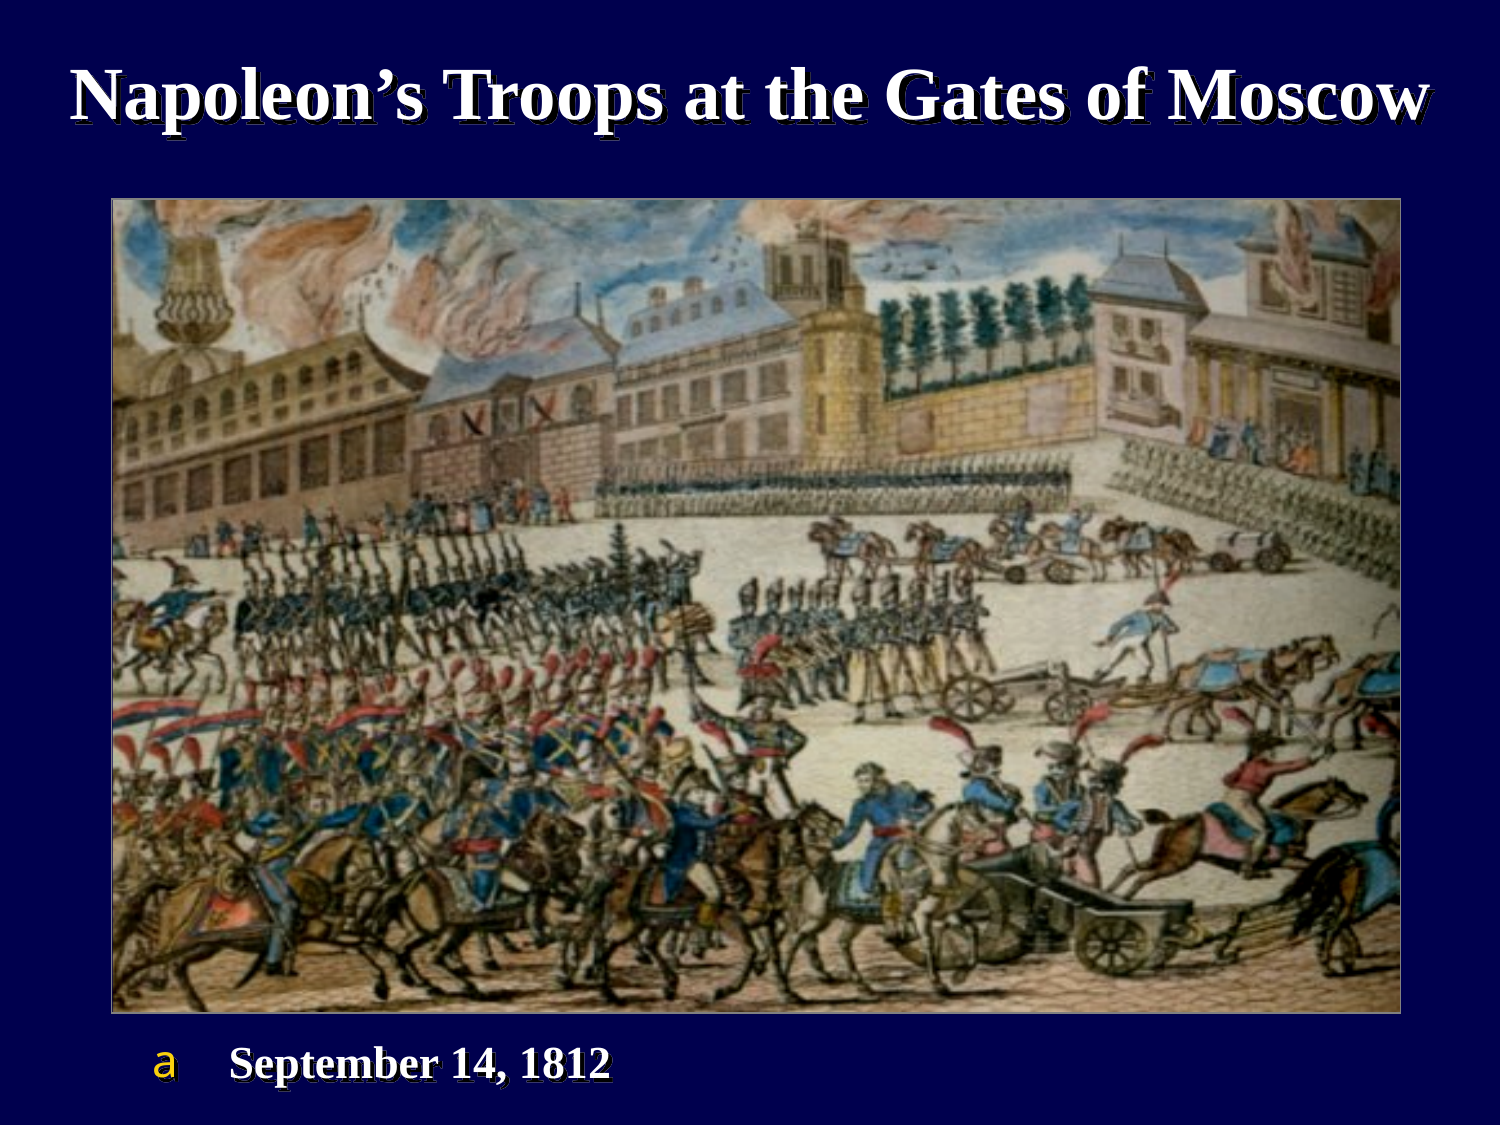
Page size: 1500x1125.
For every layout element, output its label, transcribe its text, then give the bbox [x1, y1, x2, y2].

text_box Napoleon’s Troops at the Gates of Moscow [0, 37, 1500, 143]
picture [112, 199, 1400, 1013]
text_box September 14, 1812 [137, 1025, 1350, 1095]
